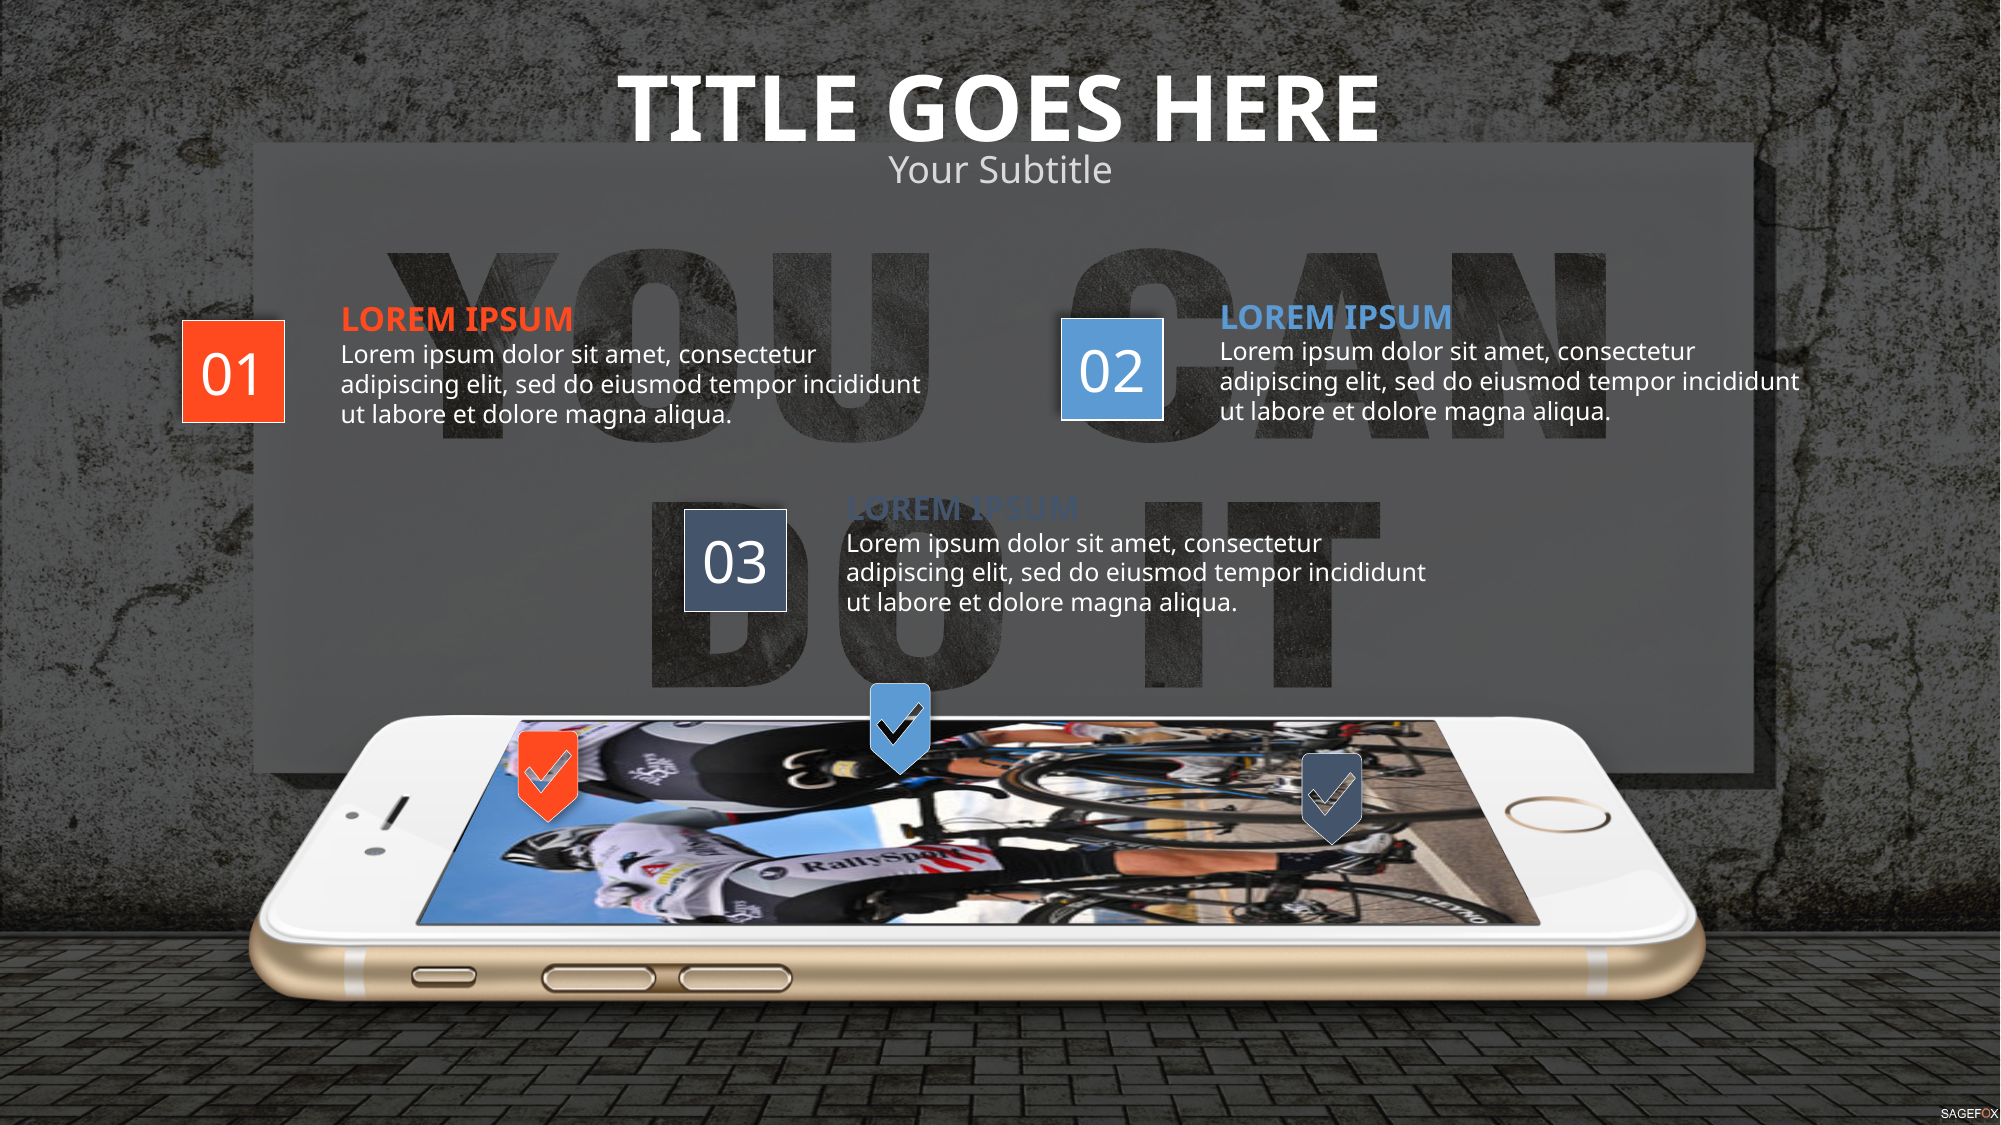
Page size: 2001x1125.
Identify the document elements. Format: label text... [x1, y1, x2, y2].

text_box 02 [1060, 317, 1164, 421]
picture [0, 0, 2001, 1125]
text_box 03 [683, 508, 787, 560]
text_box 01 [181, 320, 285, 424]
text_box LOREM IPSUM Lorem ipsum dolor sit amet, consectetur adipiscing elit, sed do eiusmod tempor incididunt ut labore et dolore magna aliqua. [836, 482, 1442, 560]
text_box LOREM IPSUM Lorem ipsum dolor sit amet, consectetur adipiscing elit, sed do eiusmod tempor incididunt ut labore et dolore magna aliqua. [1209, 290, 1815, 431]
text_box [548, 42, 1452, 199]
text_box LOREM IPSUM Lorem ipsum dolor sit amet, consectetur adipiscing elit, sed do eiusmod tempor incididunt ut labore et dolore magna aliqua. [330, 293, 937, 434]
